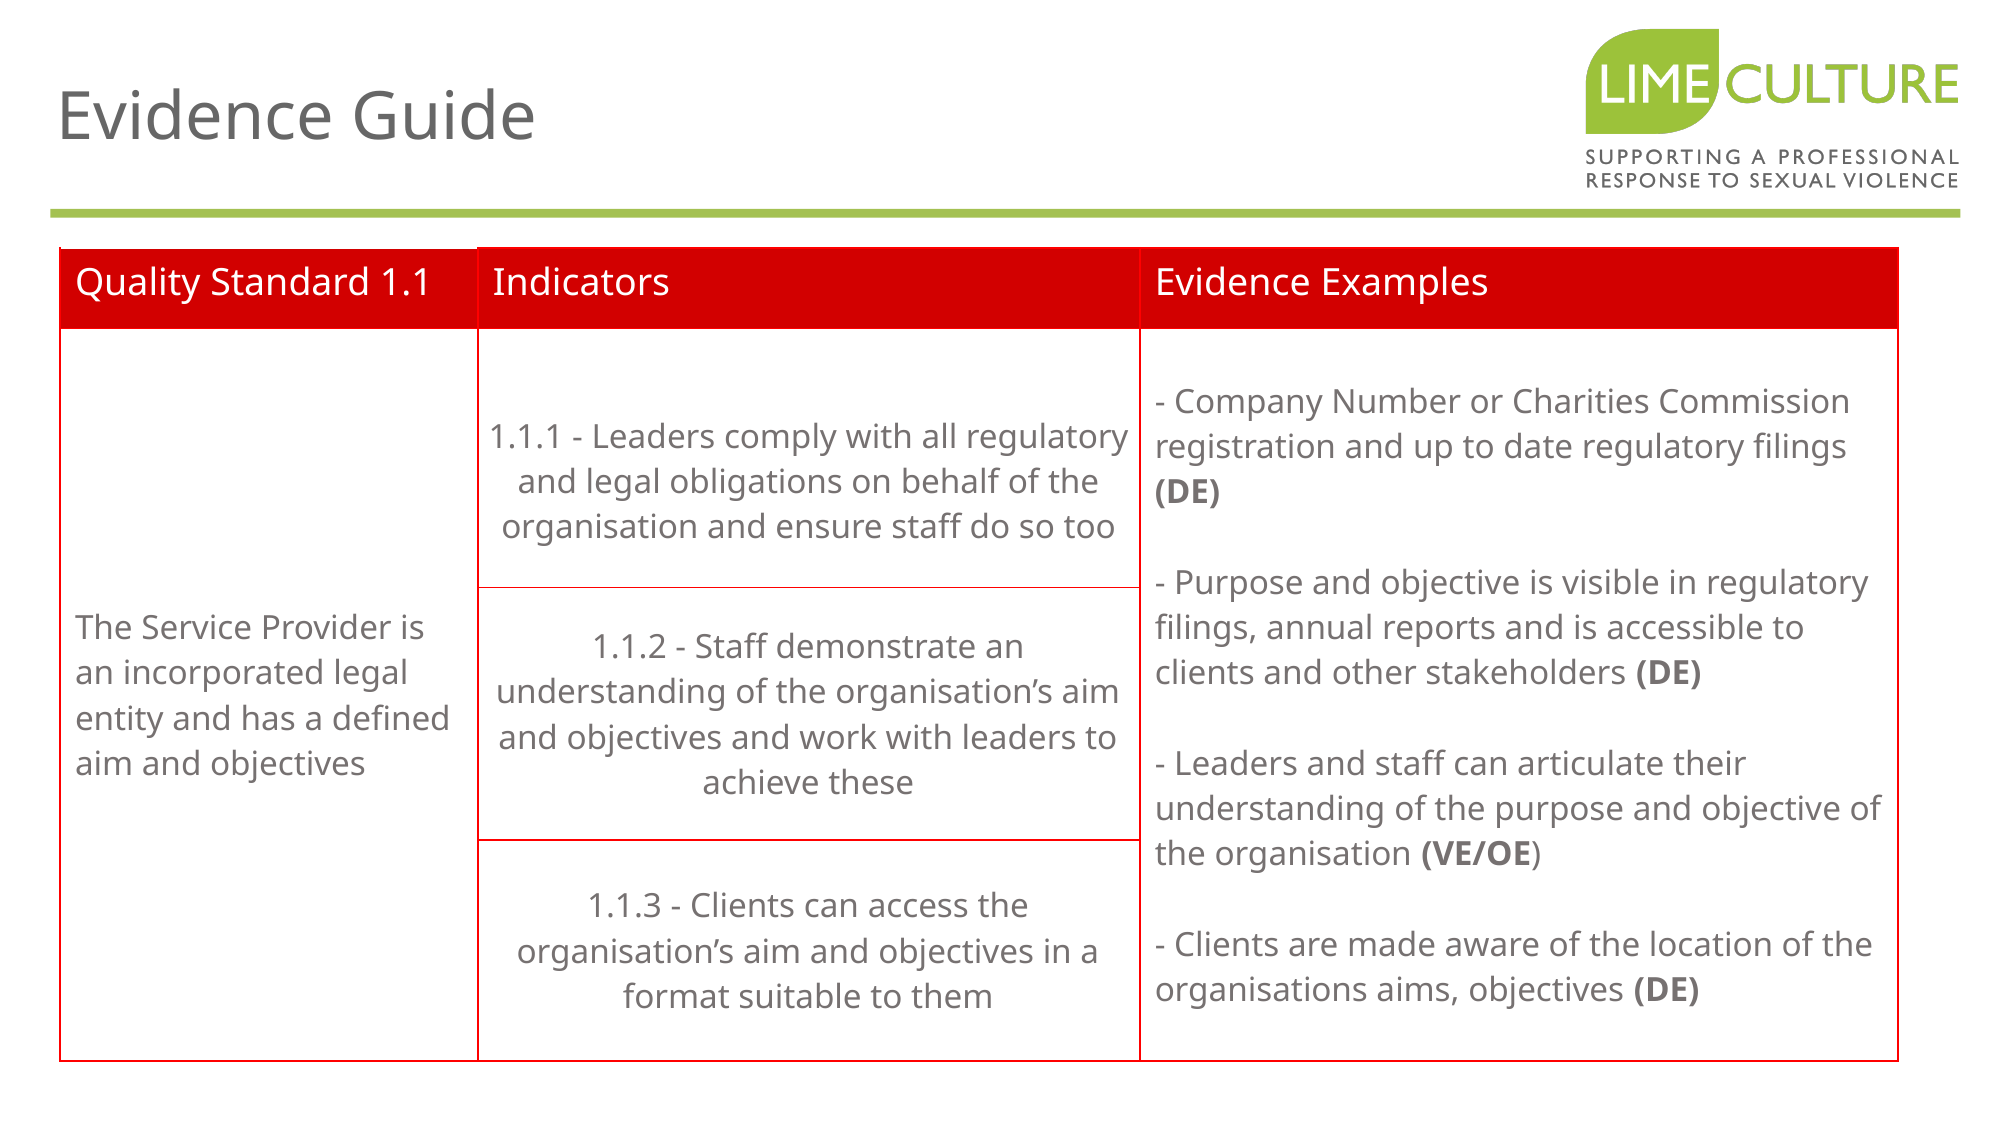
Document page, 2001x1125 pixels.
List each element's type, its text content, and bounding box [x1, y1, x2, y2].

table_cell The Service Provider is an incorporated legal entity and has a defined aim and objectives [61, 329, 477, 1060]
picture [1584, 26, 1960, 190]
table_cell 1.1.1 - Leaders comply with all regulatory and legal obligations on behalf of the organisation and ensure staff do so too [479, 329, 1139, 587]
table_cell - Company Number or Charities Commission registration and up to date regulatory filings (DE) - Purpose and objective is visible in regulatory filings, annual reports and is accessible to clients and other stakeholders (DE) - Leaders and staff can articulate their understanding of the purpose and objective of the organisation (VE/OE) - Clients are made aware of the location of the organisations aims, objectives (DE) [1141, 329, 1897, 1060]
table_cell 1.1.3 - Clients can access the organisation’s aim and objectives in a format suitable to them [479, 841, 1139, 1060]
table_header Evidence Examples [1141, 249, 1897, 328]
text_box Evidence Guide [41, 64, 1426, 167]
table_header Quality Standard 1.1 [61, 249, 477, 328]
table_cell 1.1.2 - Staff demonstrate an understanding of the organisation’s aim and objectives and work with leaders to achieve these [479, 588, 1139, 839]
table_header Indicators [479, 249, 1139, 328]
